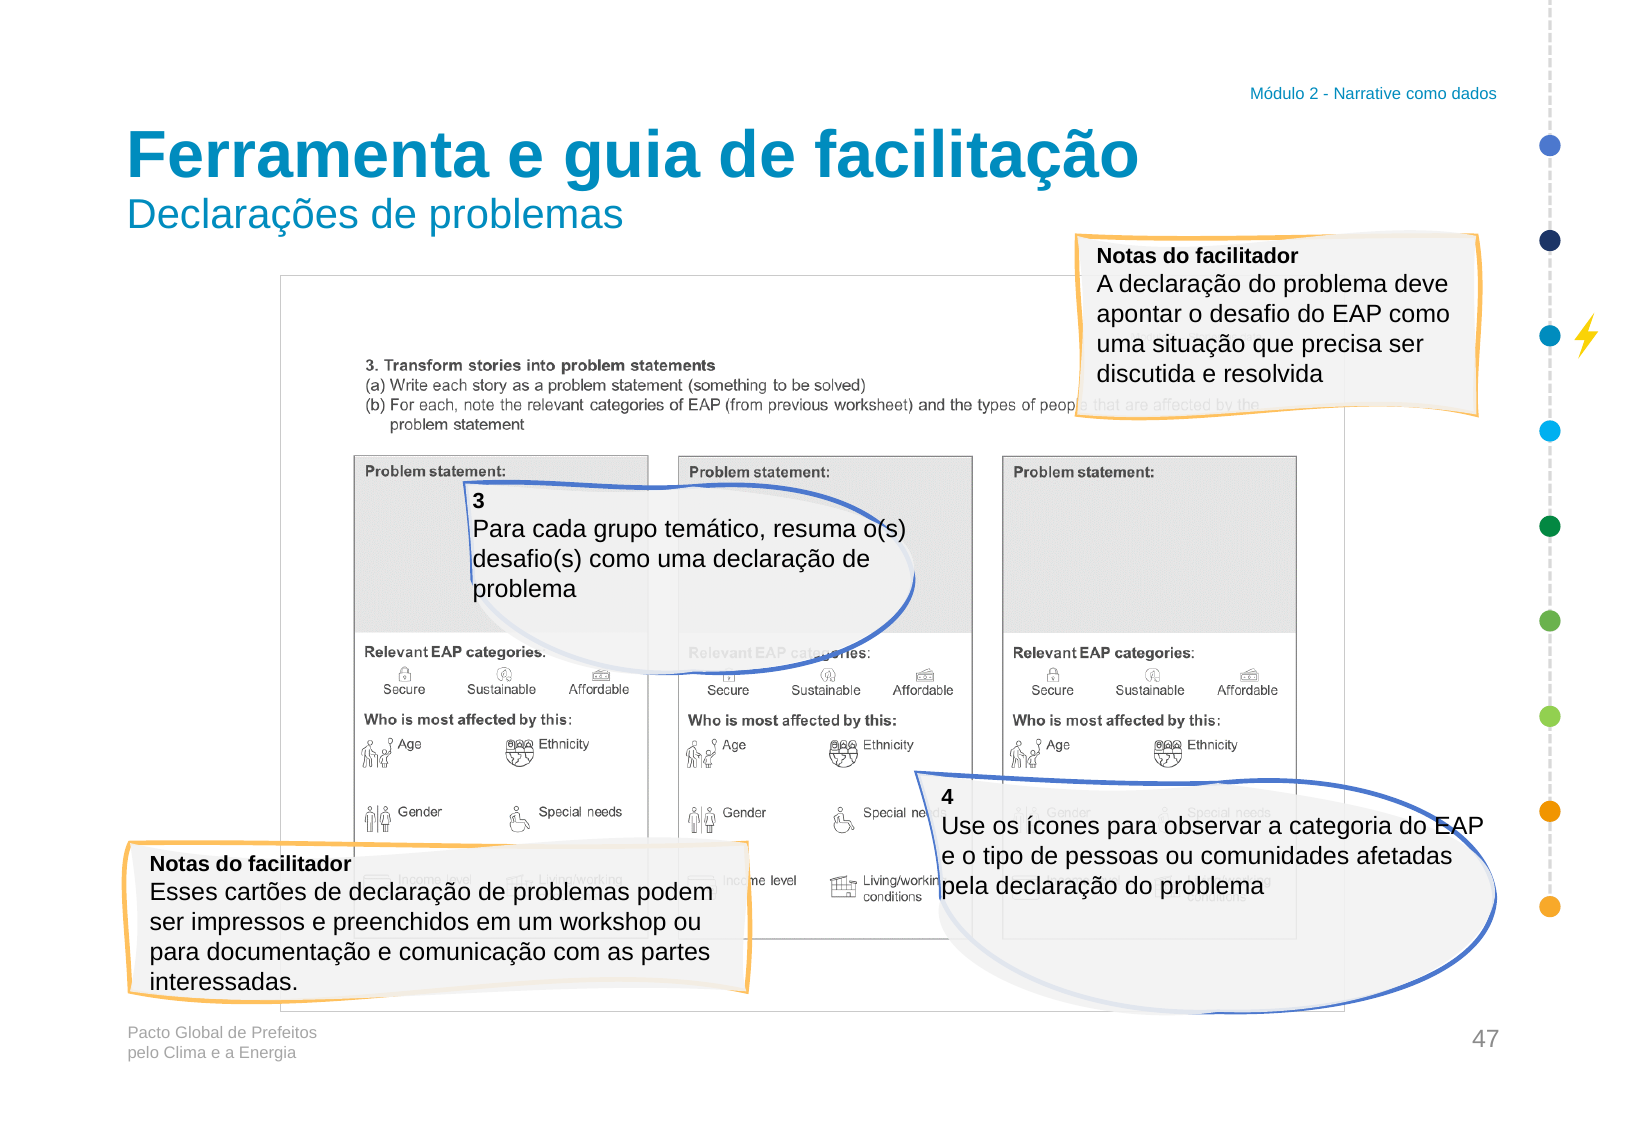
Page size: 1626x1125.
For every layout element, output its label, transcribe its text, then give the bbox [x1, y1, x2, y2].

list Módulo 2 - Narrative como dados [999, 75, 1513, 111]
text_box Notas do facilitador Esses cartões de declaração de problemas podem ser impressos e preenchidos em um workshop ou para documentação e comunicação com as partes interessadas. [122, 841, 280, 1003]
text_box [1538, 133, 1562, 158]
text_box Notas do facilitador A declaração do problema deve apontar o desafio do EAP como uma situação que precisa ser discutida e resolvida [1075, 230, 1482, 416]
text_box [1538, 799, 1562, 823]
slide_number 47 [1437, 1014, 1516, 1075]
picture [280, 275, 1345, 1012]
text_box [1538, 324, 1562, 348]
text_box [1538, 228, 1562, 253]
text_box [1538, 514, 1562, 538]
text_box [1538, 895, 1562, 919]
text_box [1538, 419, 1562, 443]
title Ferramenta e guia de facilitação Declarações de problemas [111, 112, 1513, 275]
text_box [1538, 704, 1562, 728]
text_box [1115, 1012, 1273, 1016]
text_box [1538, 609, 1562, 633]
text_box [1574, 312, 1599, 359]
text_box 4 Use os ícones para observar a categoria do EAP e o tipo de pessoas ou comunidades afetadas pela declaração do problema [1345, 786, 1496, 1004]
